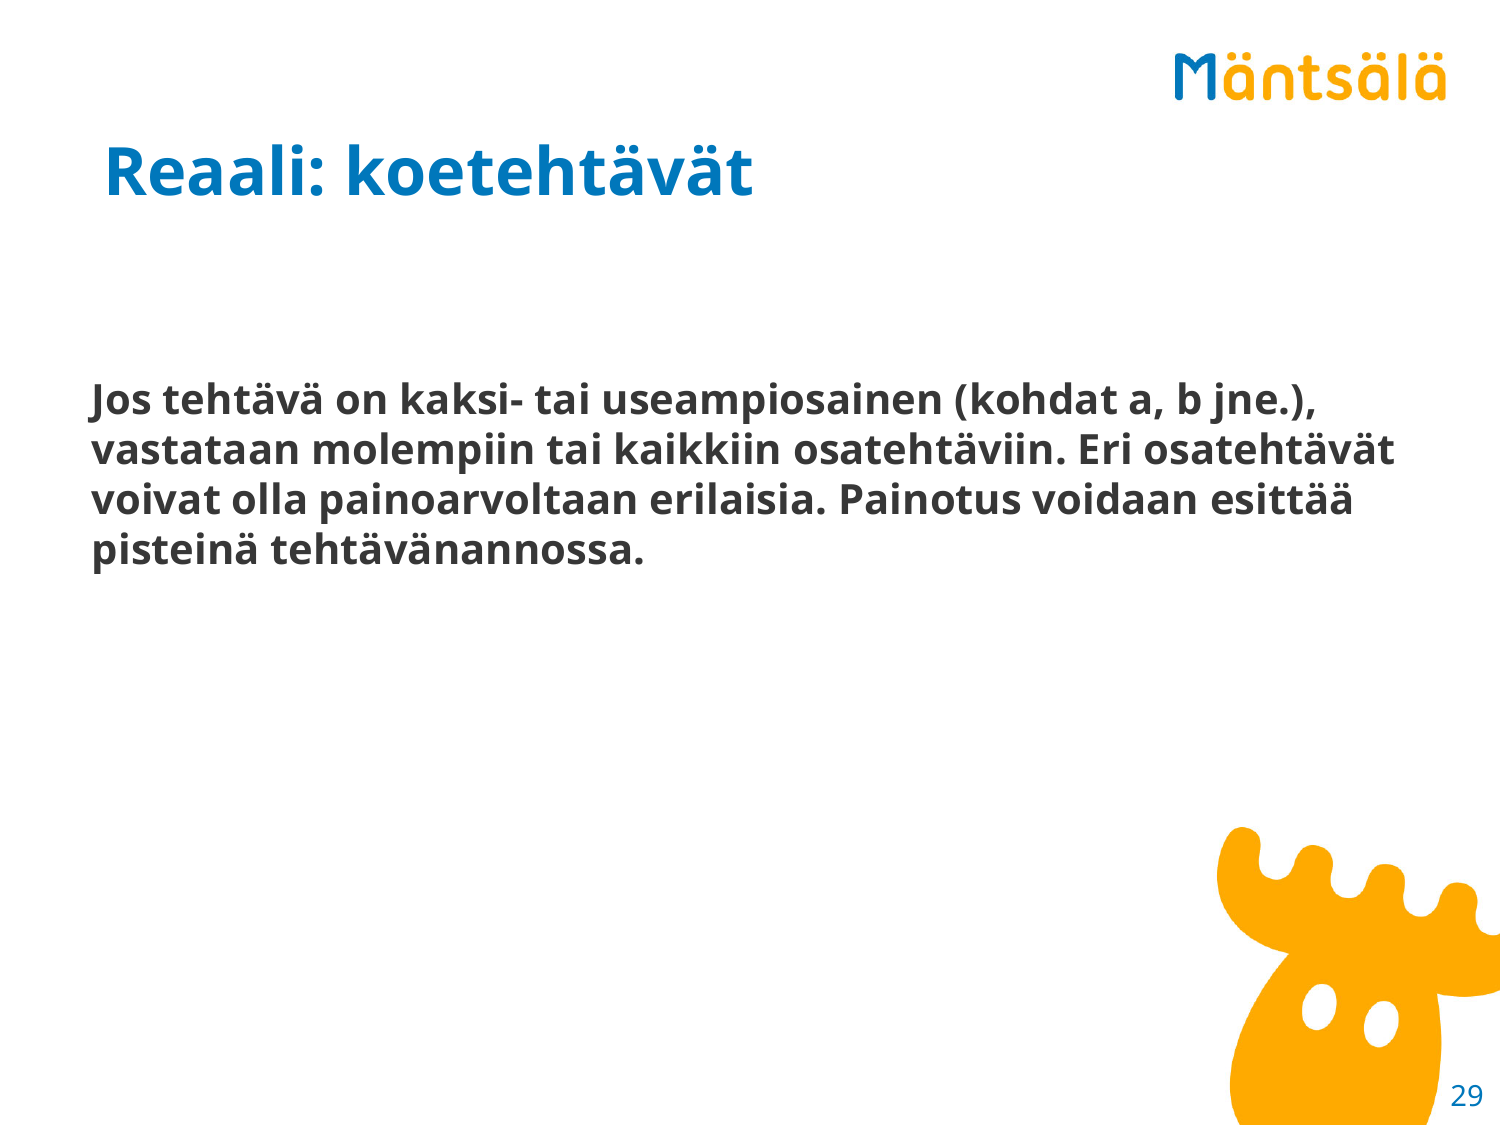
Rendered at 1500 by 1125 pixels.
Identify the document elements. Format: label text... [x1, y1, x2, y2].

picture [0, 0, 1500, 1125]
title Reaali: koetehtävät [88, 66, 1404, 217]
list Jos tehtävä on kaksi- tai useampiosainen (kohdat a, b jne.), vastataan molempiin tai kaikkiin osatehtäviin. Eri osatehtävät voivat olla painoarvoltaan erilaisia. Painotus voidaan esittää pisteinä tehtävänannossa. [76, 302, 1428, 910]
